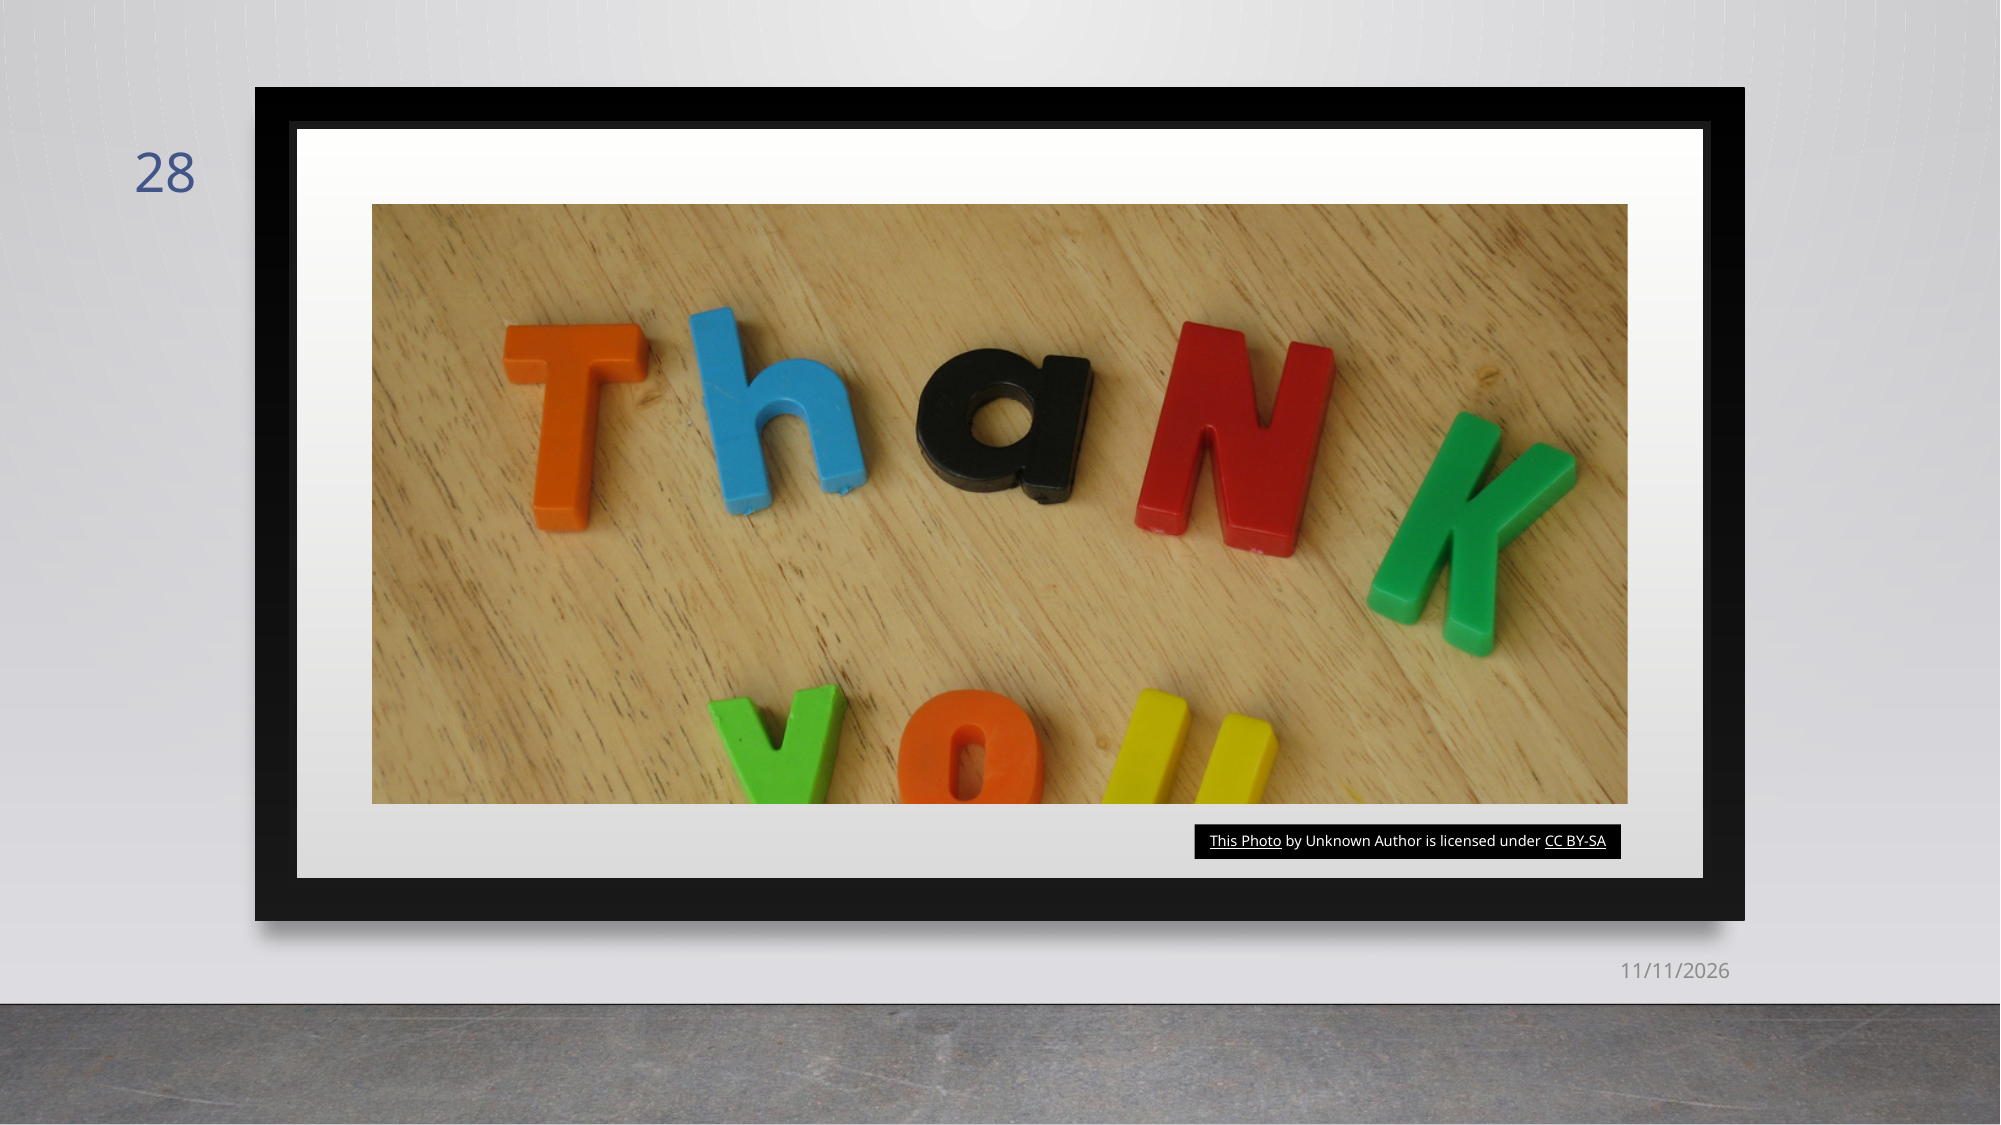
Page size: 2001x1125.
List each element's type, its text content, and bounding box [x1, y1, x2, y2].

picture [371, 204, 1628, 804]
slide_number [1239, 946, 1745, 998]
picture [0, 1004, 2000, 1124]
text_box This Photo by Unknown Author is licensed under CC BY-SA [1194, 824, 1621, 859]
text_box [292, 124, 1708, 883]
text_box [254, 87, 1745, 921]
slide_number 28 [78, 131, 212, 214]
